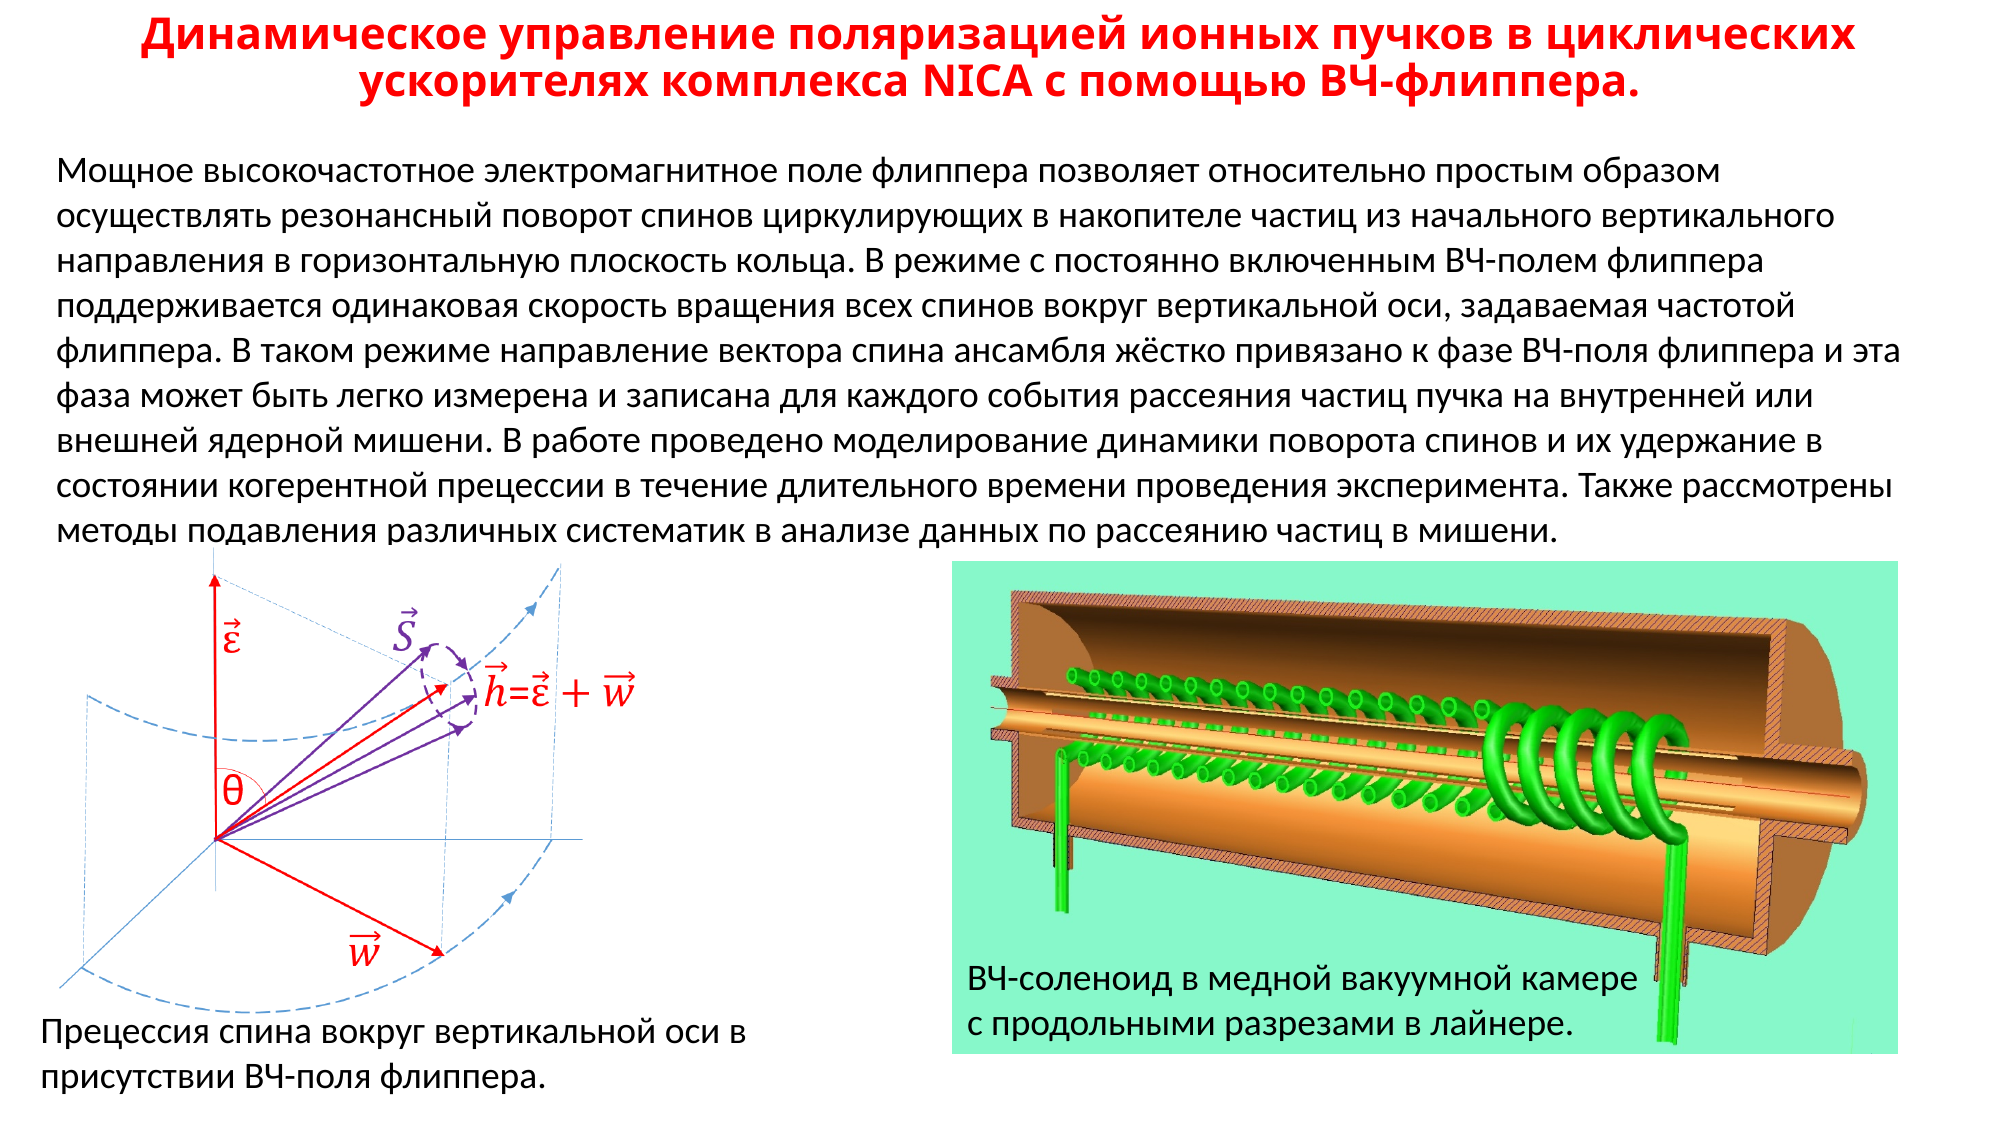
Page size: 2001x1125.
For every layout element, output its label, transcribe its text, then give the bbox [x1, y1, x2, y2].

picture [41, 545, 644, 1017]
title Динамическое управление поляризацией ионных пучков в циклических ускорителях комплекса NICA с помощью ВЧ-флиппера. [0, 3, 2000, 115]
text_box Прецессия спина вокруг вертикальной оси в присутствии ВЧ-поля флиппера. [25, 998, 763, 1103]
text_box Мощное высокочастотное электромагнитное поле флиппера позволяет относительно простым образом осуществлять резонансный поворот спинов циркулирующих в накопителе частиц из начального вертикального направления в горизонтальную плоскость кольца. В режиме с постоянно включенным ВЧ-полем флиппера поддерживается одинаковая скорость вращения всех спинов вокруг вертикальной оси, задаваемая частотой флиппера. В таком режиме направление вектора спина ансамбля жёстко привязано к фазе ВЧ-поля флиппера и эта фаза может быть легко измерена и записана для каждого события рассеяния частиц пучка на внутренней или внешней ядерной мишени. В работе проведено моделирование динамики поворота спинов и их удержание в состоянии когерентной прецессии в течение длительного времени проведения эксперимента. Также рассмотрены методы подавления различных систематик в анализе данных по рассеянию частиц в мишени. [41, 137, 1959, 557]
picture [952, 561, 1898, 1054]
